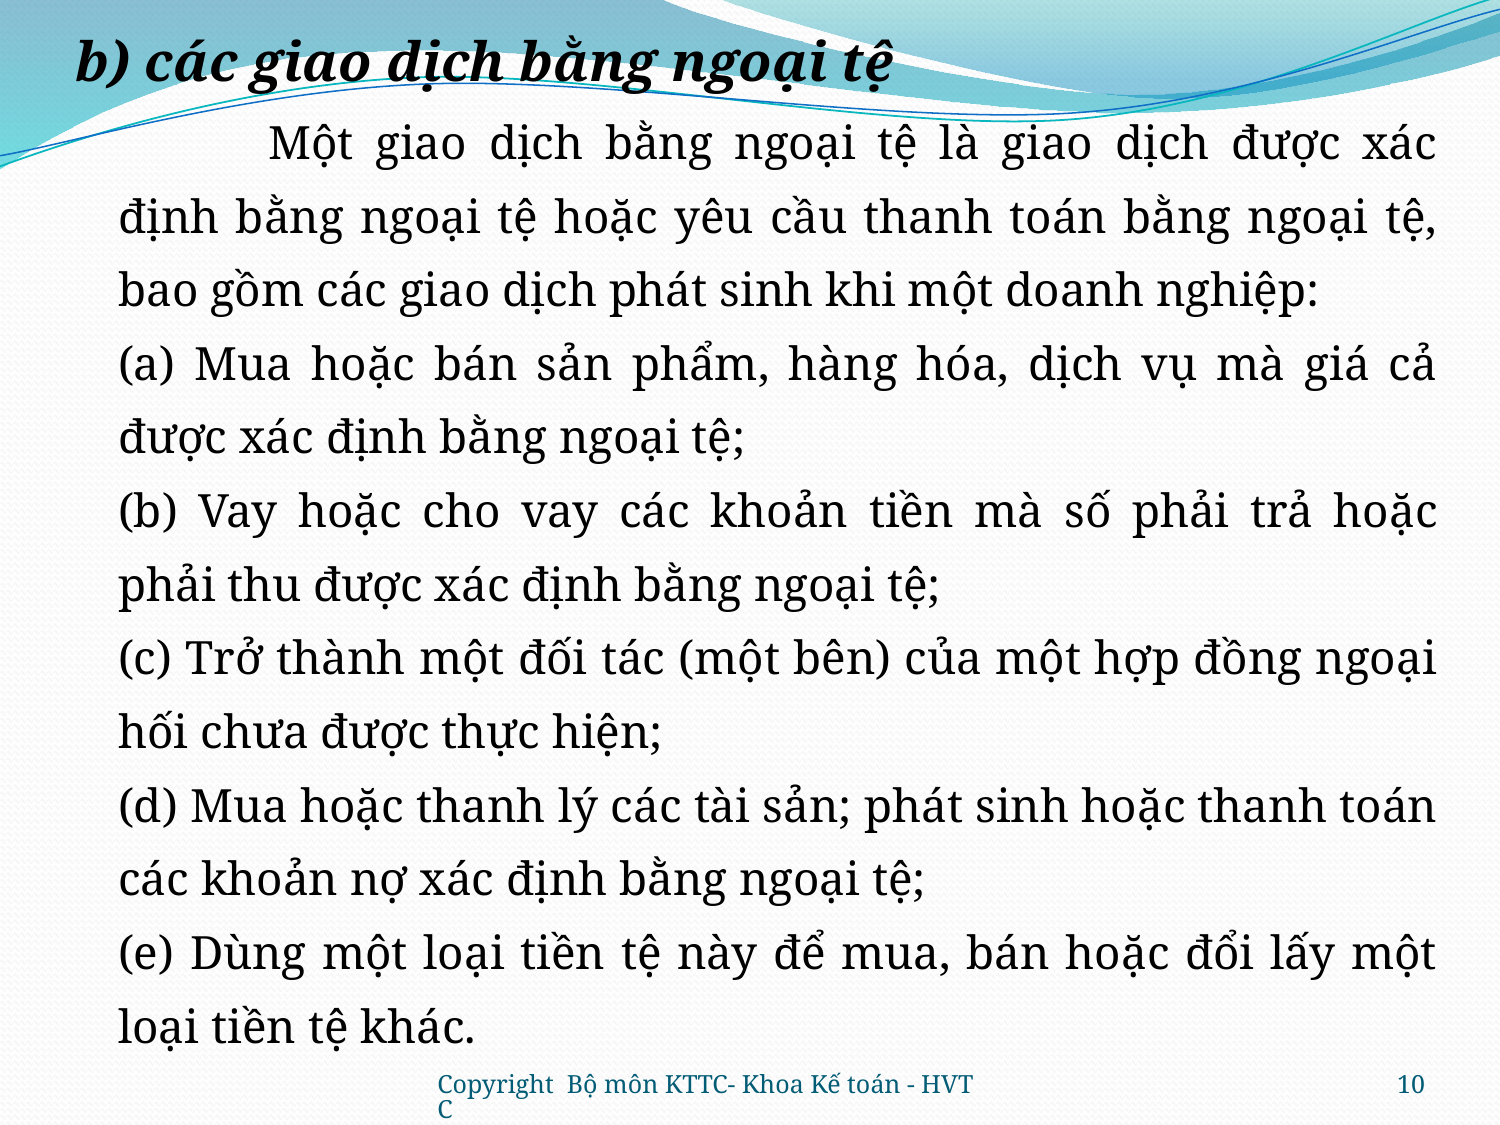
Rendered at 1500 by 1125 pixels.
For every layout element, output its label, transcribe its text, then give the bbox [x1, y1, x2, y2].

title b) các giao dịch bằng ngoại tệ [75, 0, 1425, 87]
footer Copyright Bộ môn KTTC- Khoa Kế toán - HVTC [437, 1042, 988, 1103]
list Một giao dịch bằng ngoại tệ là giao dịch được xác định bằng ngoại tệ hoặc yêu cầu thanh toán bằng ngoại tệ, bao gồm các giao dịch phát sinh khi một doanh nghiệp: (a) Mua hoặc bán sản phẩm, hàng hóa, dịch vụ mà giá cả được xác định bằng ngoại tệ; (b) Vay hoặc cho vay các khoản tiền mà số phải trả hoặc phải thu được xác định bằng ngoại tệ; (c) Trở thành một đối tác (một bên) của một hợp đồng ngoại hối chưa được thực hiện; (d) Mua hoặc thanh lý các tài sản; phát sinh hoặc thanh toán các khoản nợ xác định bằng ngoại tệ; (e) Dùng một loại tiền tệ này để mua, bán hoặc đổi lấy một loại tiền tệ khác. [58, 87, 1454, 1043]
slide_number 10 [1299, 1042, 1425, 1103]
